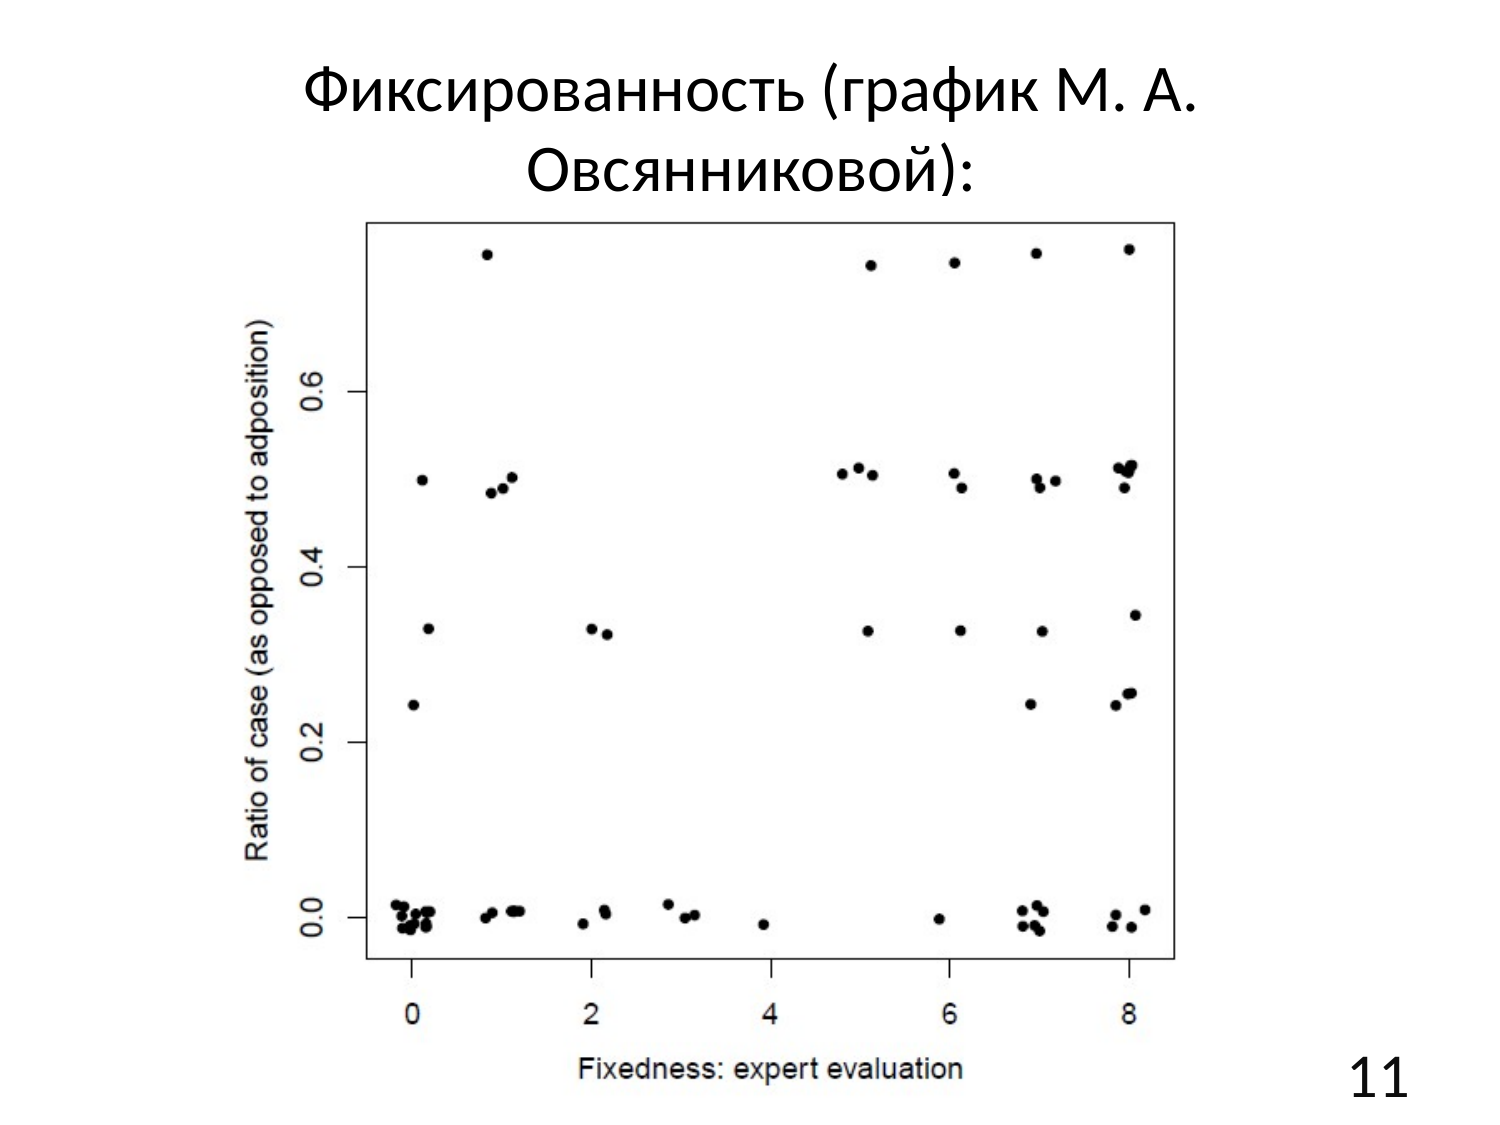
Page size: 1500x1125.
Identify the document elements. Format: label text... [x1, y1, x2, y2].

title Фиксированность (график М. А. Овсянниковой): [76, 30, 1427, 219]
slide_number 11 [1250, 1042, 1425, 1103]
picture [218, 195, 1247, 1099]
